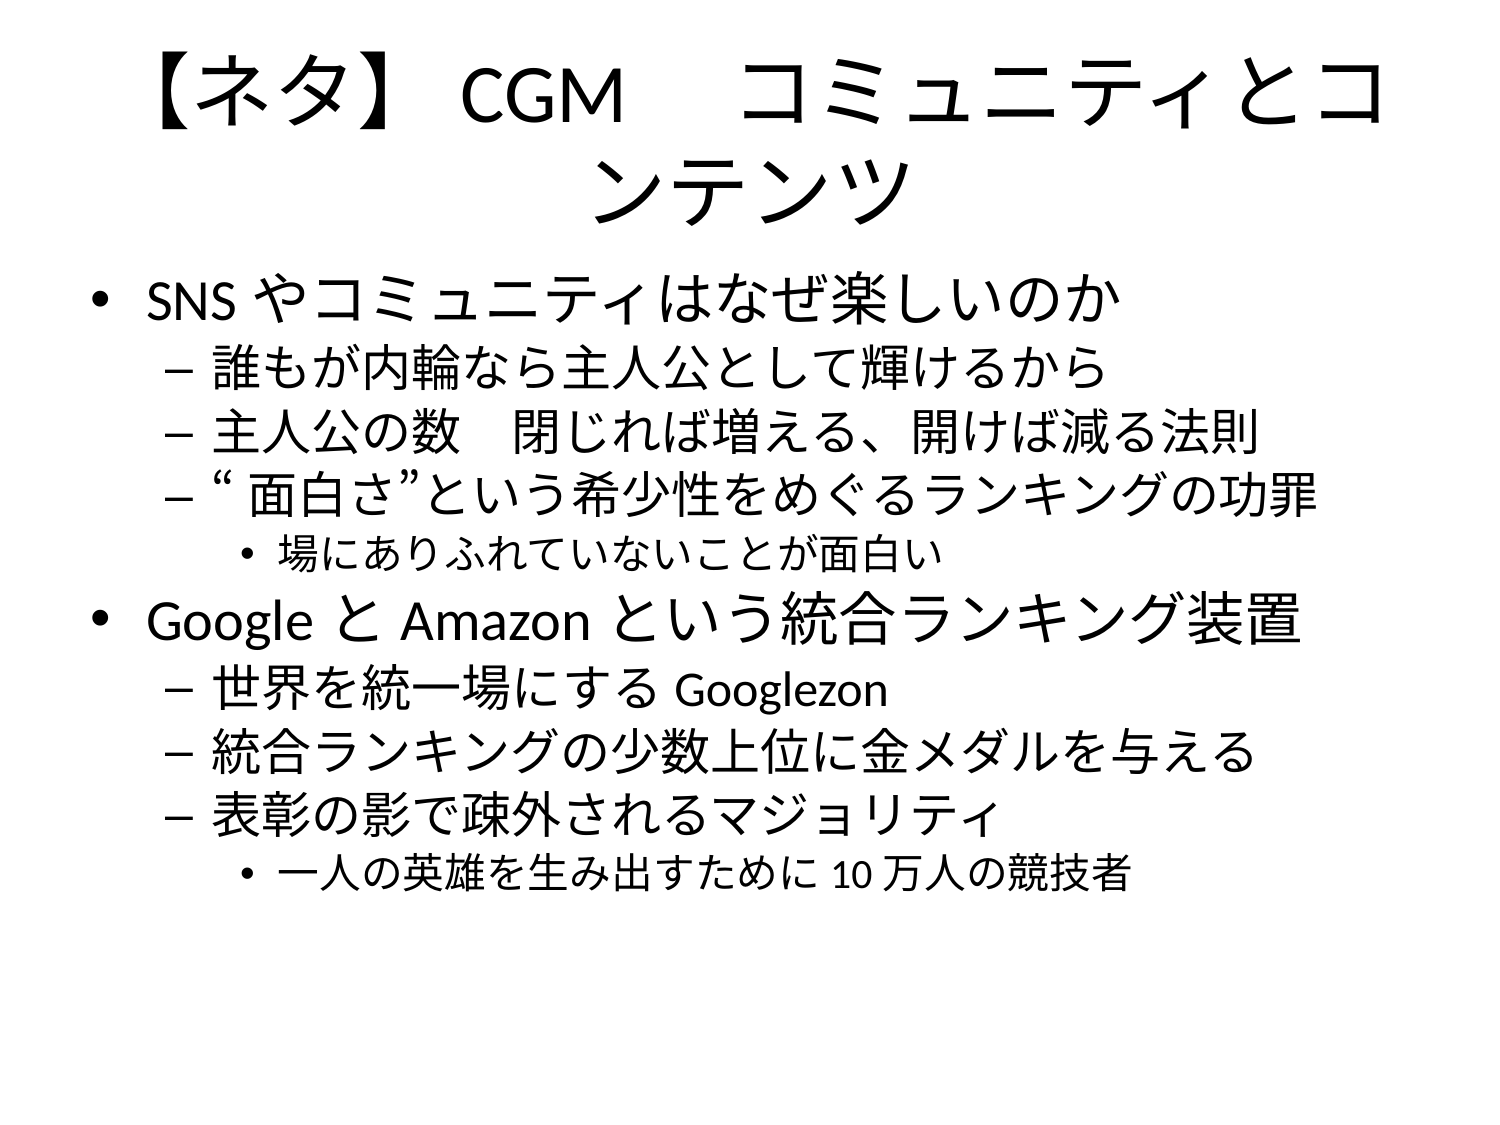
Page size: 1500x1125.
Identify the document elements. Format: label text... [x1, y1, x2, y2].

title 【ネタ】CGM コミュニティとコンテンツ [75, 45, 1425, 233]
list SNSやコミュニティはなぜ楽しいのか 誰もが内輪なら主人公として輝けるから 主人公の数 閉じれば増える、開けば減る法則 “面白さ”という希少性をめぐるランキングの功罪 場にありふれていないことが面白い GoogleとAmazonという統合ランキング装置 世界を統一場にするGooglezon 統合ランキングの少数上位に金メダルを与える 表彰の影で疎外されるマジョリティ 一人の英雄を生み出すために10万人の競技者 [75, 262, 1425, 1005]
